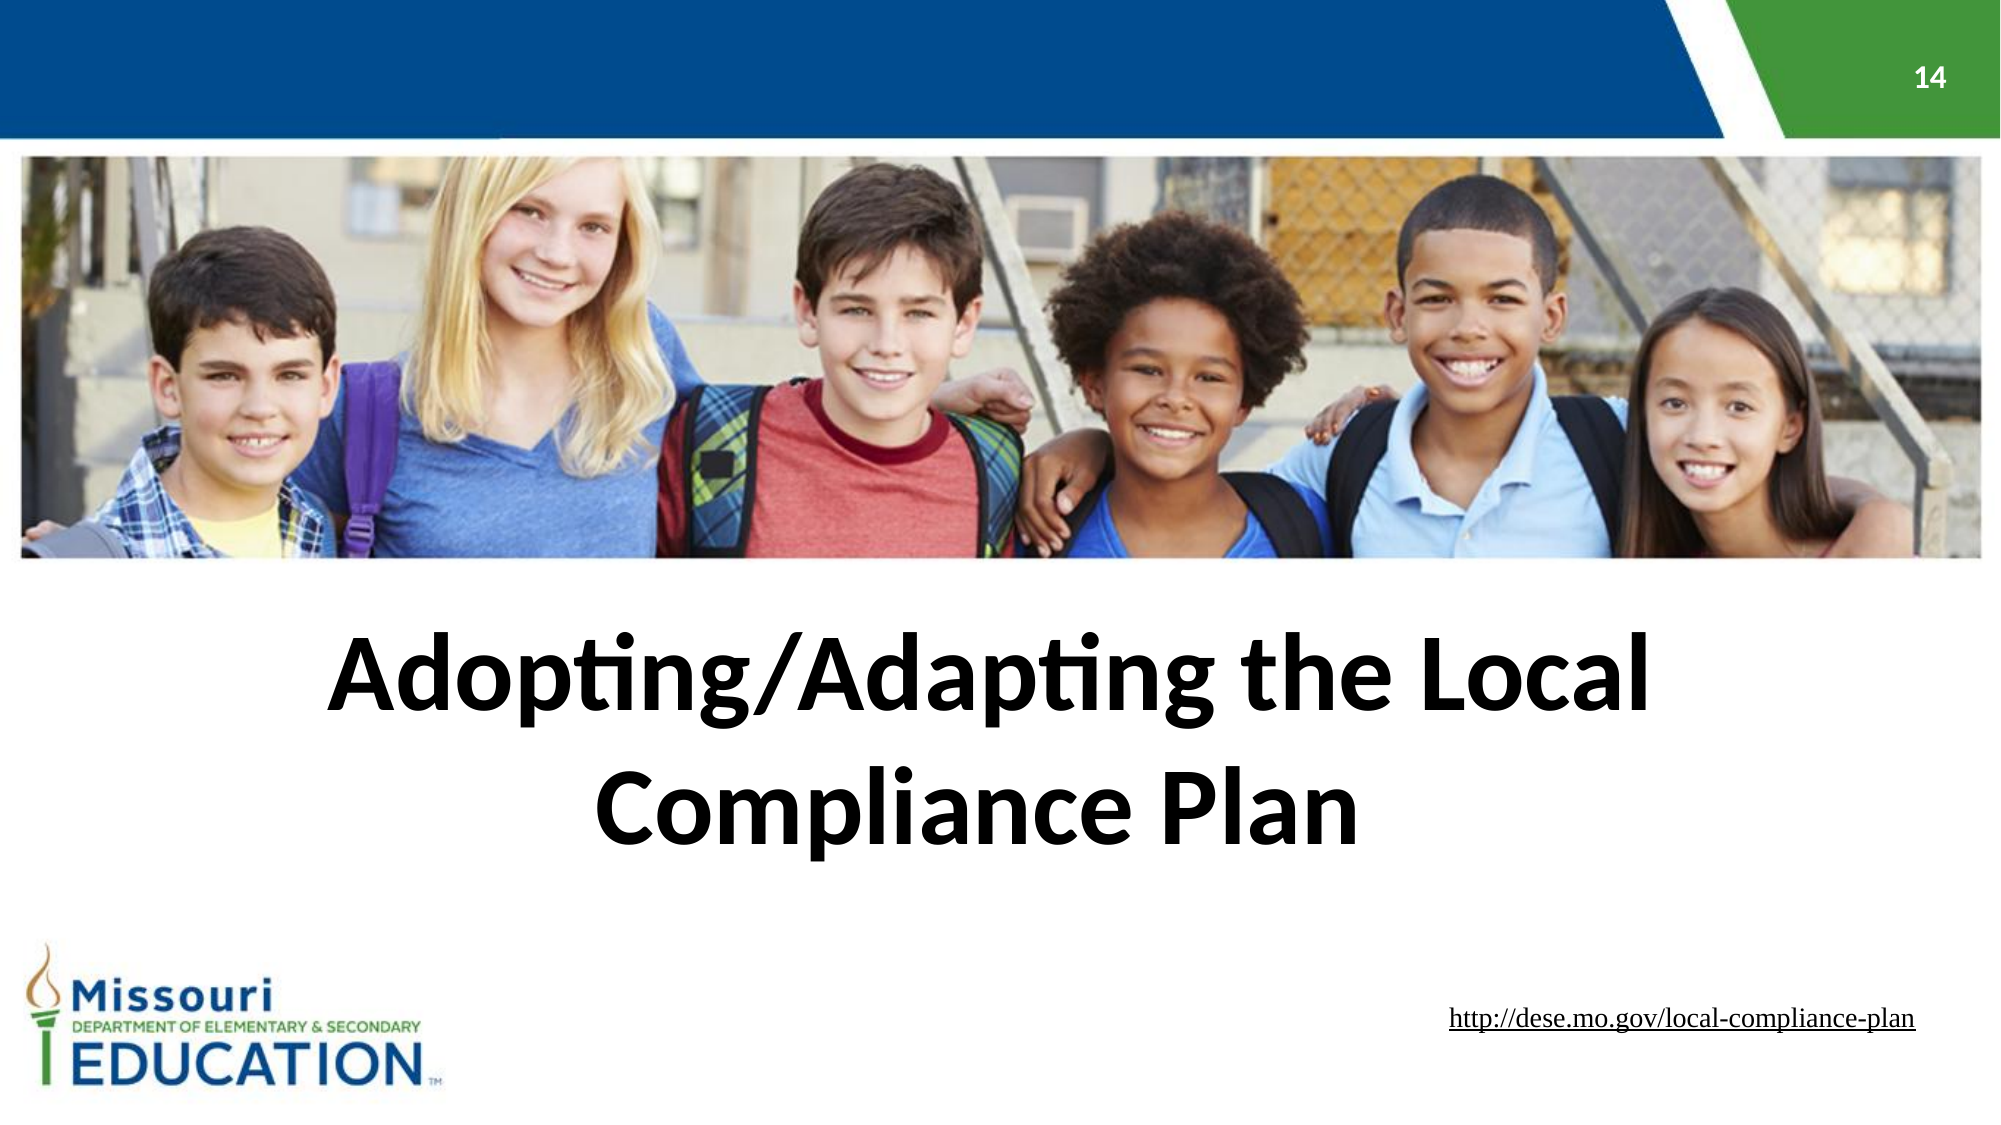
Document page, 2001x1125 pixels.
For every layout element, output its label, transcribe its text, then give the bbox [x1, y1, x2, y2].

picture [0, 0, 2001, 1125]
list Adopting/Adapting the Local Compliance Plan http://dese.mo.gov/local-compliance-plan [33, 612, 1950, 754]
